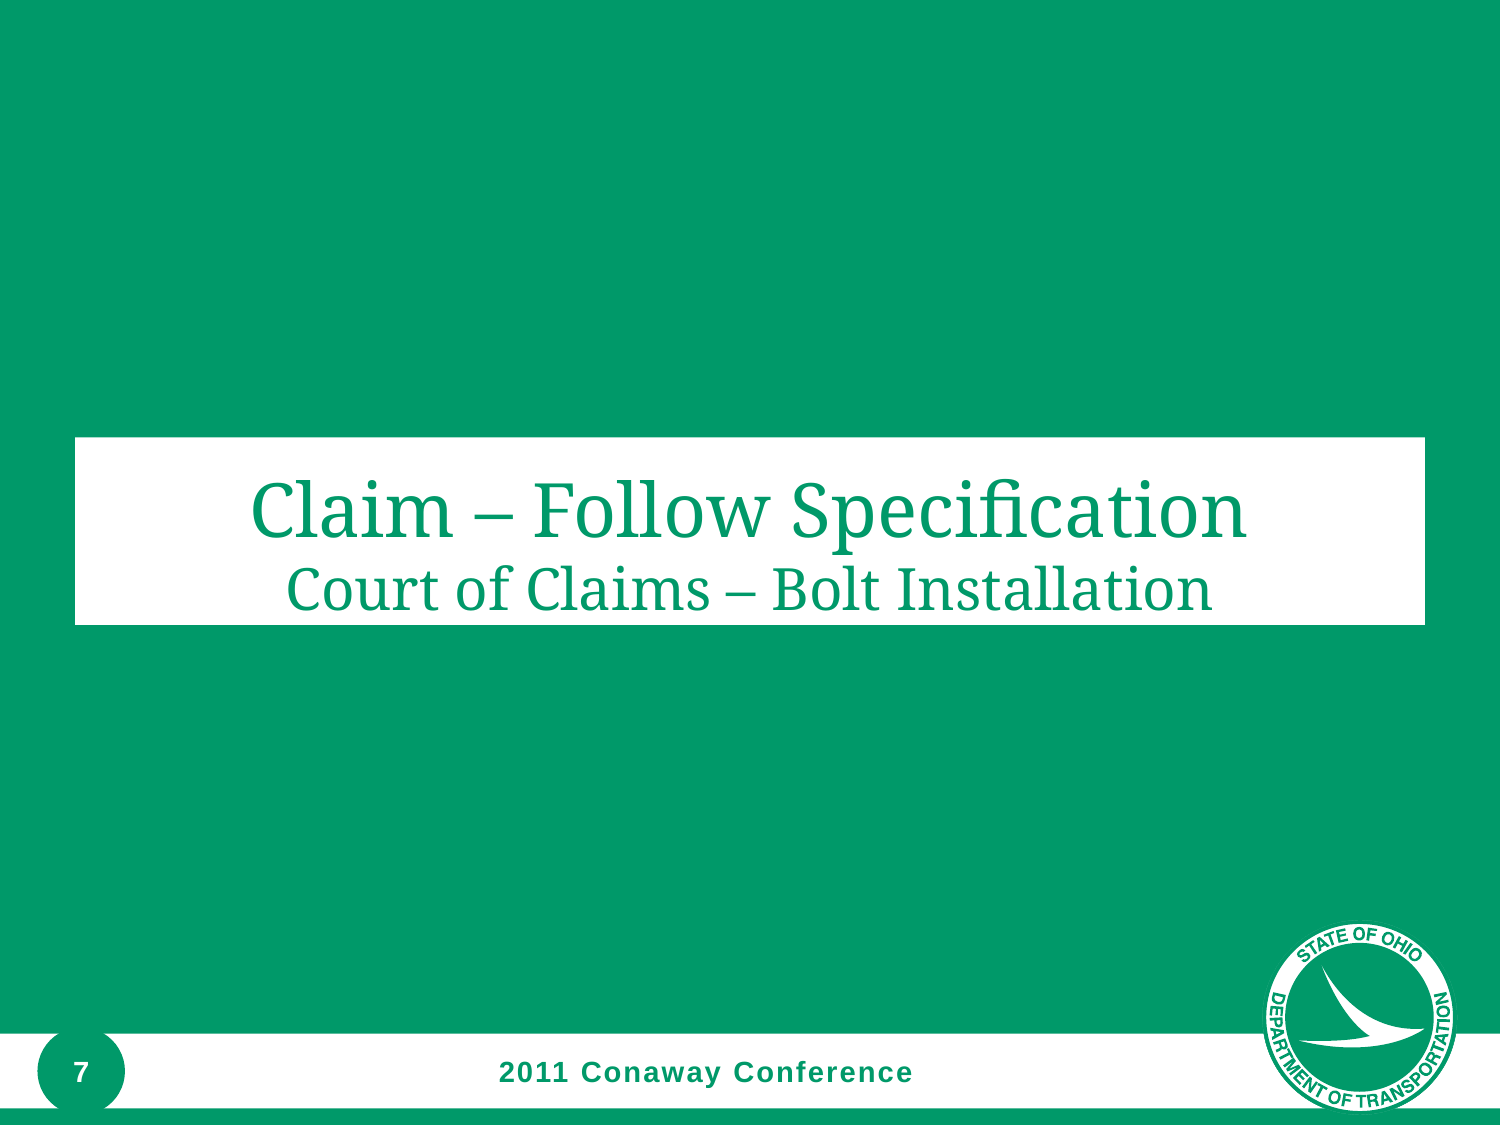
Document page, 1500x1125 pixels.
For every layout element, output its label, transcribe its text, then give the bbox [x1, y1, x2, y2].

footer 2011 Conaway Conference [136, 1041, 1275, 1102]
title Claim – Follow Specification Court of Claims – Bolt Installation [74, 437, 1426, 626]
